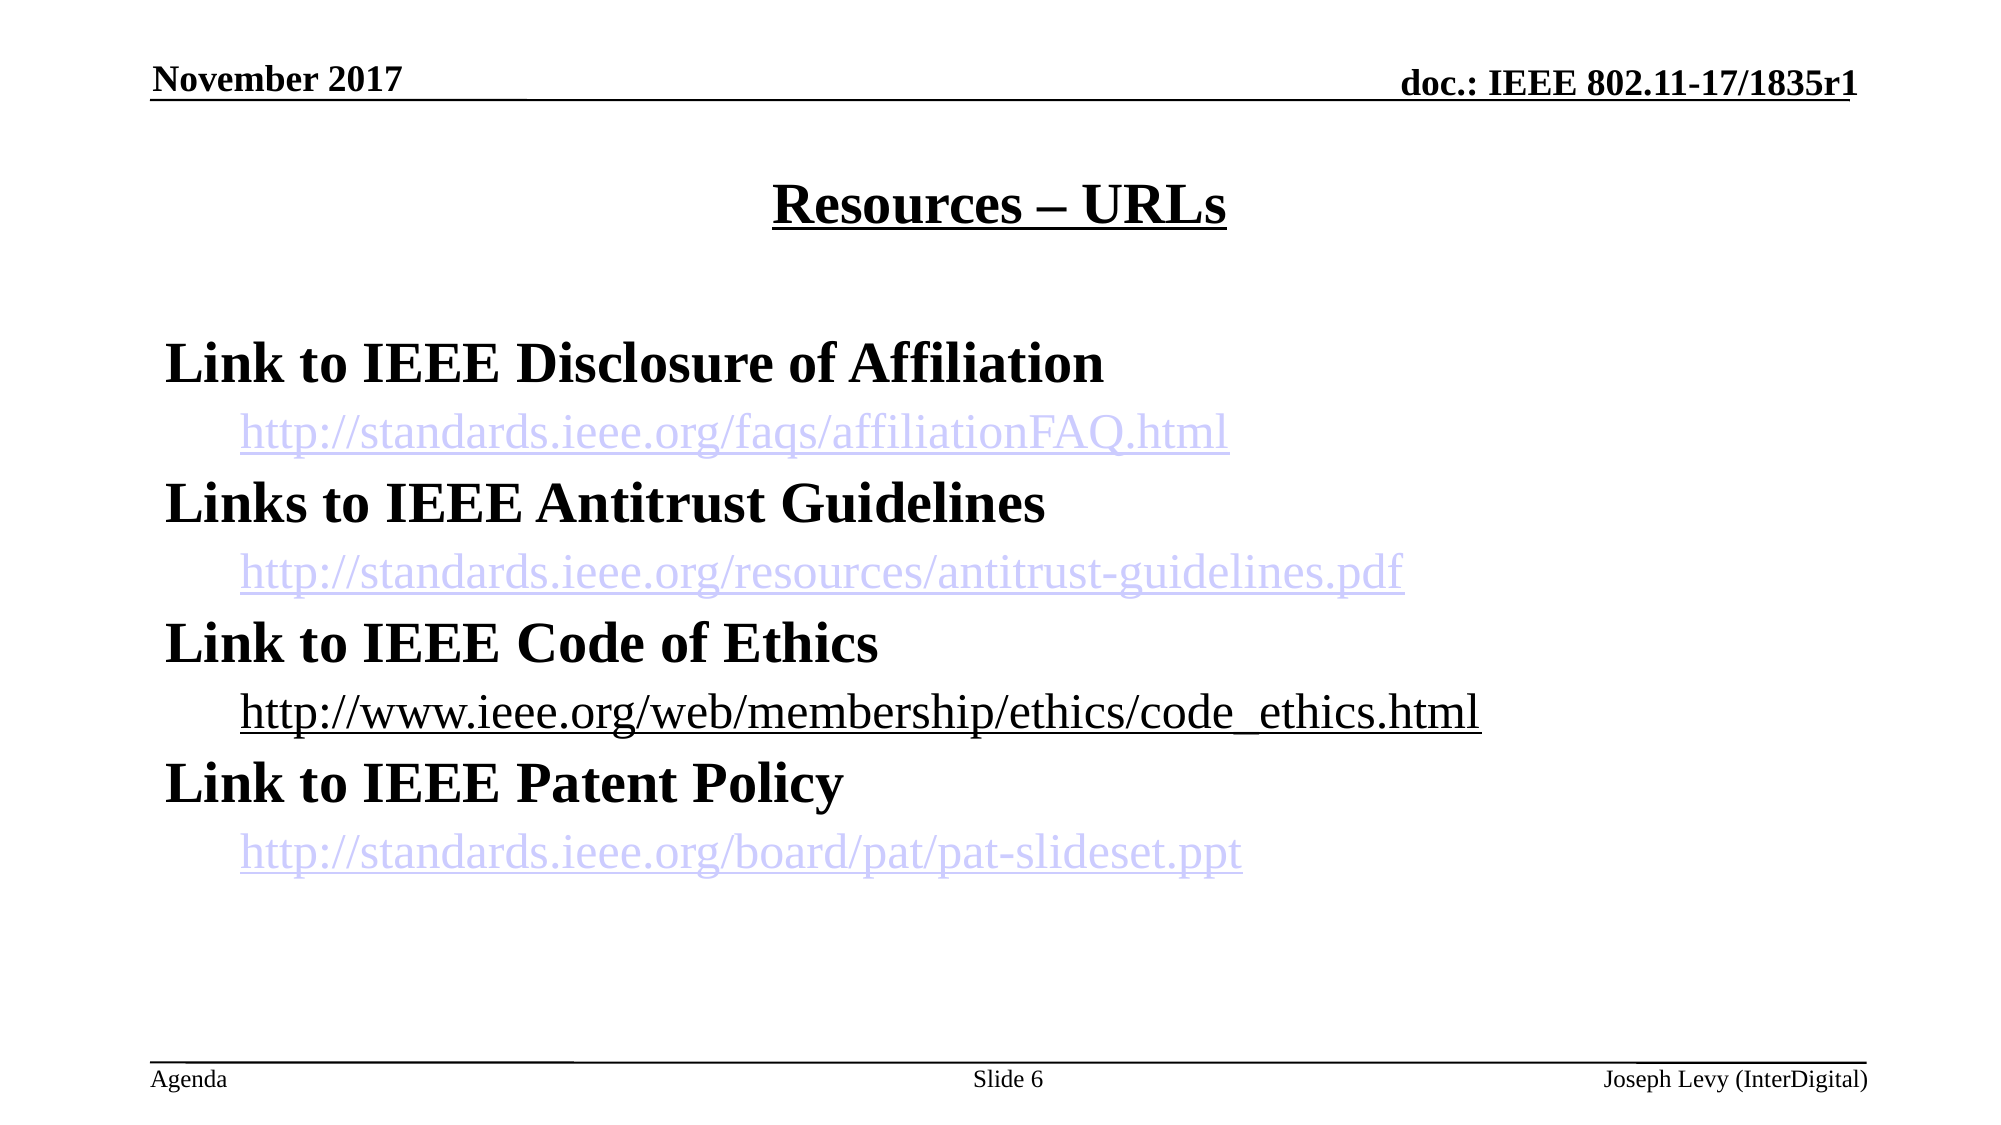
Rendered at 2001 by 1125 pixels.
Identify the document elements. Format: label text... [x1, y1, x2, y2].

list Link to IEEE Disclosure of Affiliation http://standards.ieee.org/faqs/affiliationFAQ.html Links to IEEE Antitrust Guidelines http://standards.ieee.org/resources/antitrust-guidelines.pdf Link to IEEE Code of Ethics http://www.ieee.org/web/membership/ethics/code_ethics.html Link to IEEE Patent Policy http://standards.ieee.org/board/pat/pat-slideset.ppt [149, 324, 1850, 1000]
title Resources – URLs [149, 112, 1850, 288]
slide_number Slide 6 [950, 1061, 1067, 1123]
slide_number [152, 54, 563, 100]
footer Joseph Levy (InterDigital) [1171, 1061, 1869, 1093]
